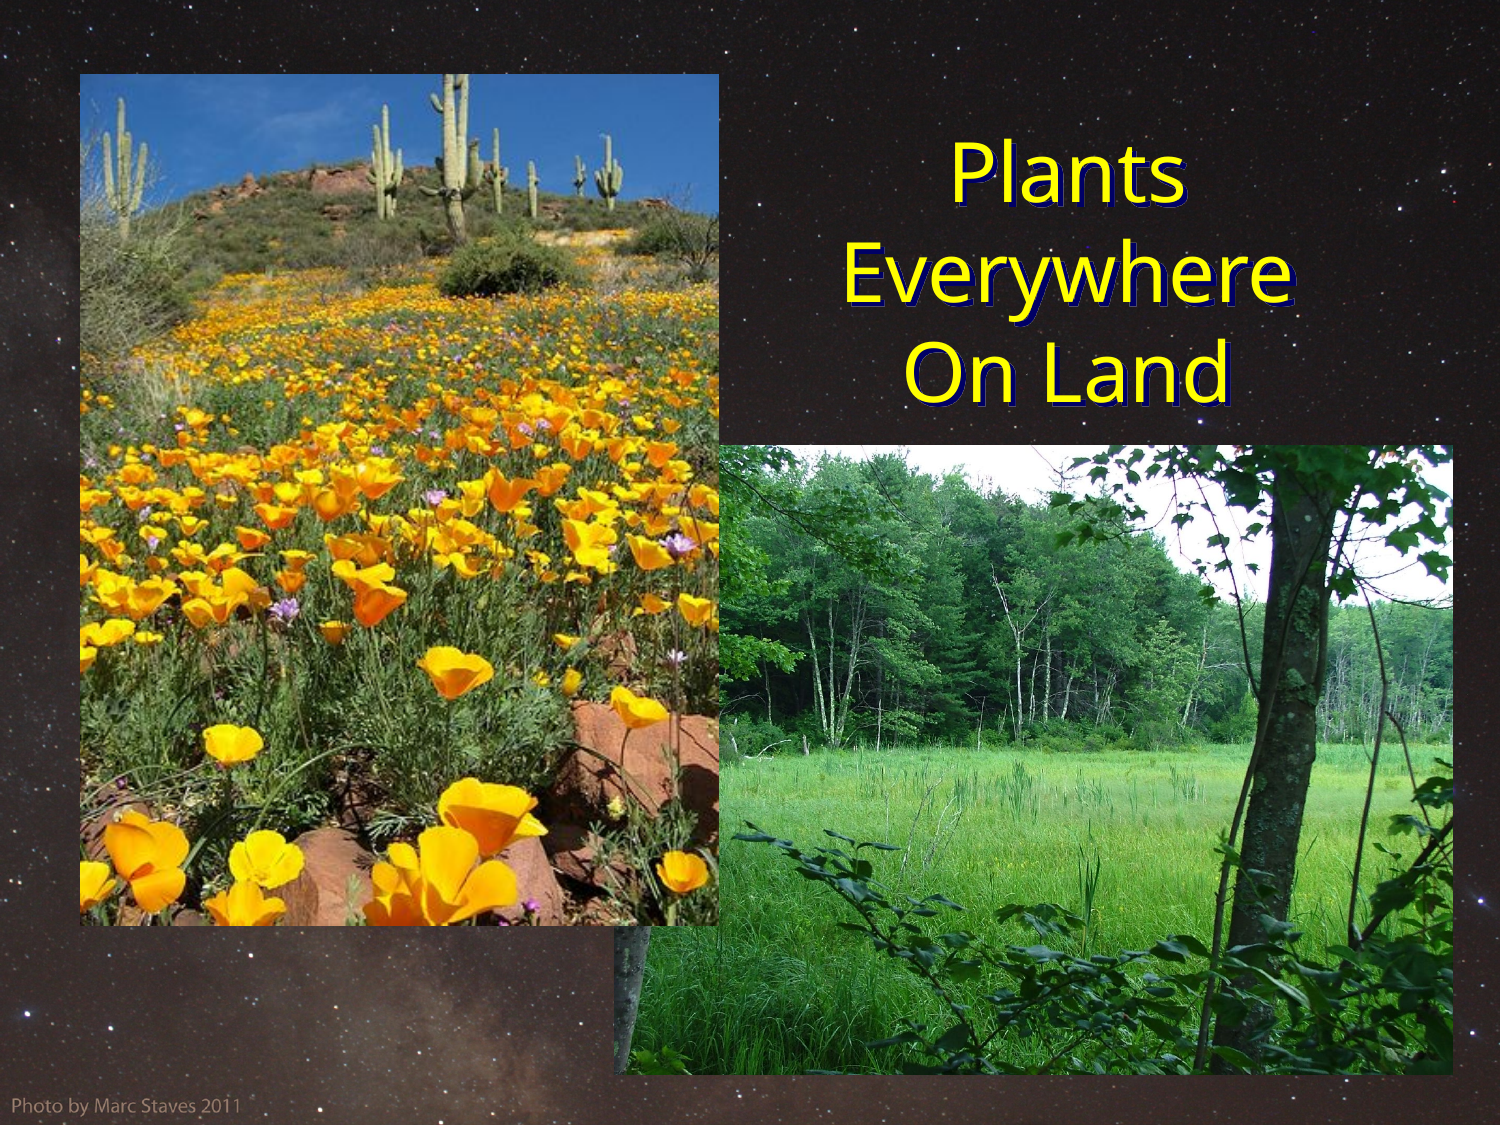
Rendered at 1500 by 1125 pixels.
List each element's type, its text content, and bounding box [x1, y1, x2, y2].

title Plants Everywhere On Land [792, 75, 1343, 443]
picture [0, 0, 1500, 1125]
